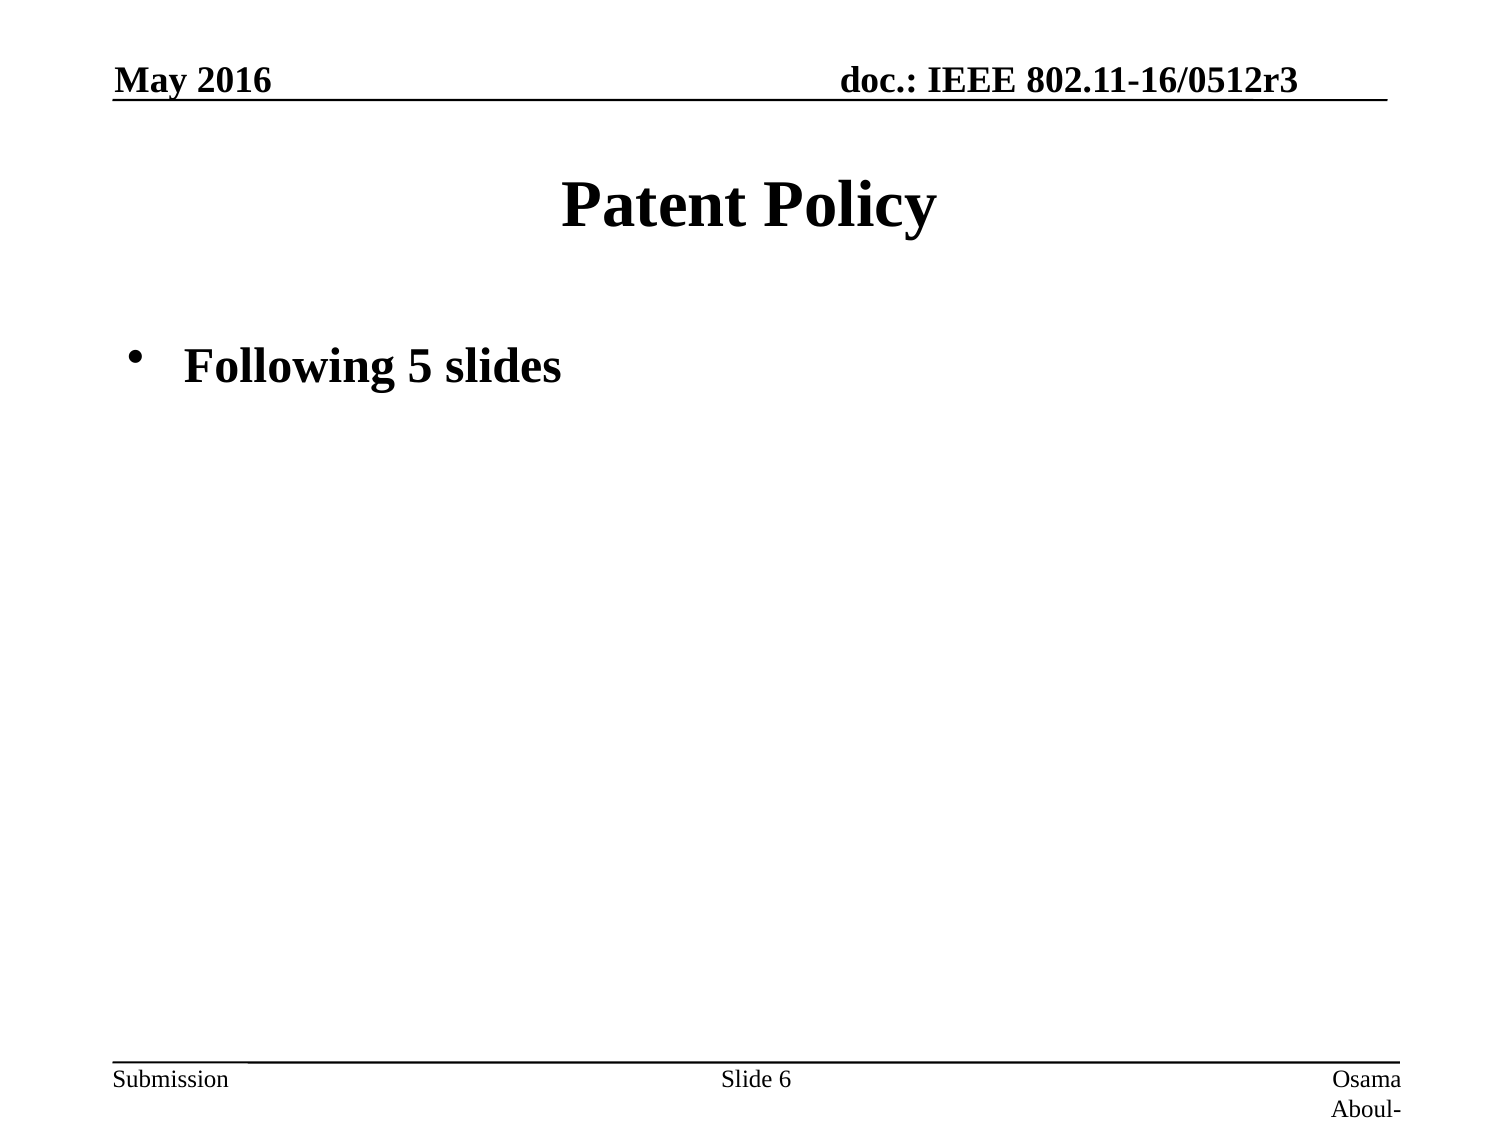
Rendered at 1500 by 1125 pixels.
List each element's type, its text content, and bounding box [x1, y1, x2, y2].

slide_number Slide 6 [712, 1061, 800, 1093]
footer Osama Aboul-Magd (Huawei Technologies) [1324, 1061, 1402, 1093]
title Patent Policy [112, 112, 1388, 288]
list Following 5 slides [112, 324, 1388, 1000]
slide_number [114, 54, 309, 101]
